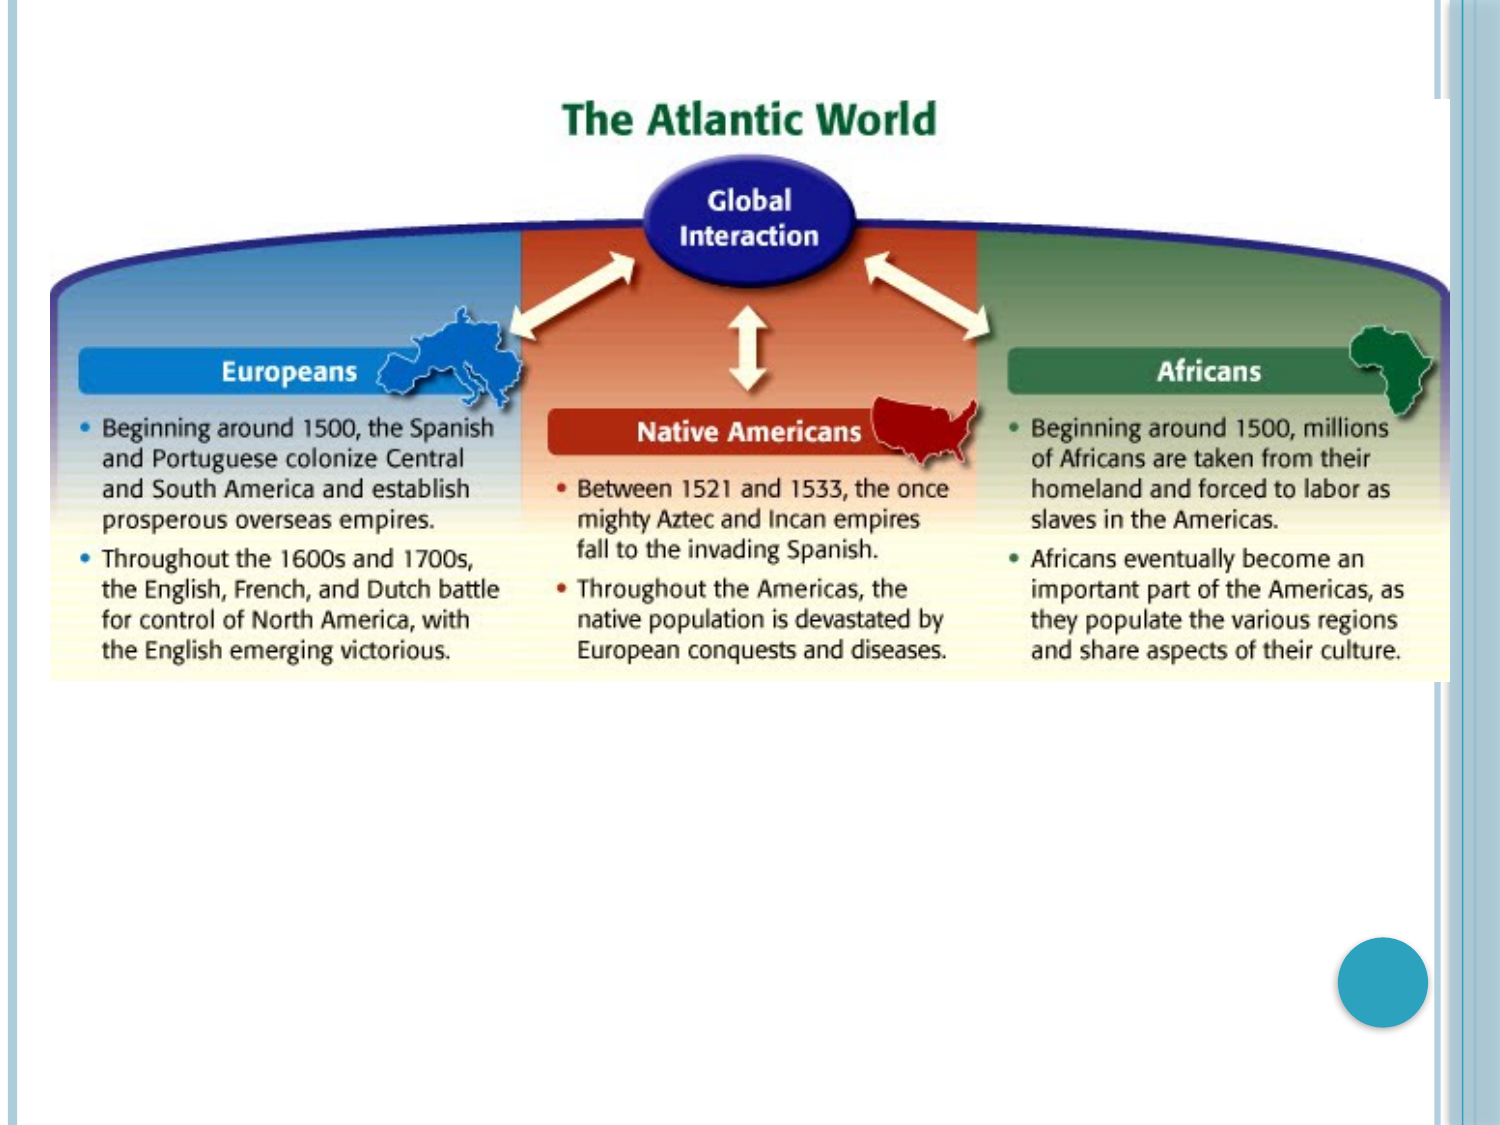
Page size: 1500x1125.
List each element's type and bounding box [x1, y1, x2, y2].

picture [49, 99, 1451, 682]
